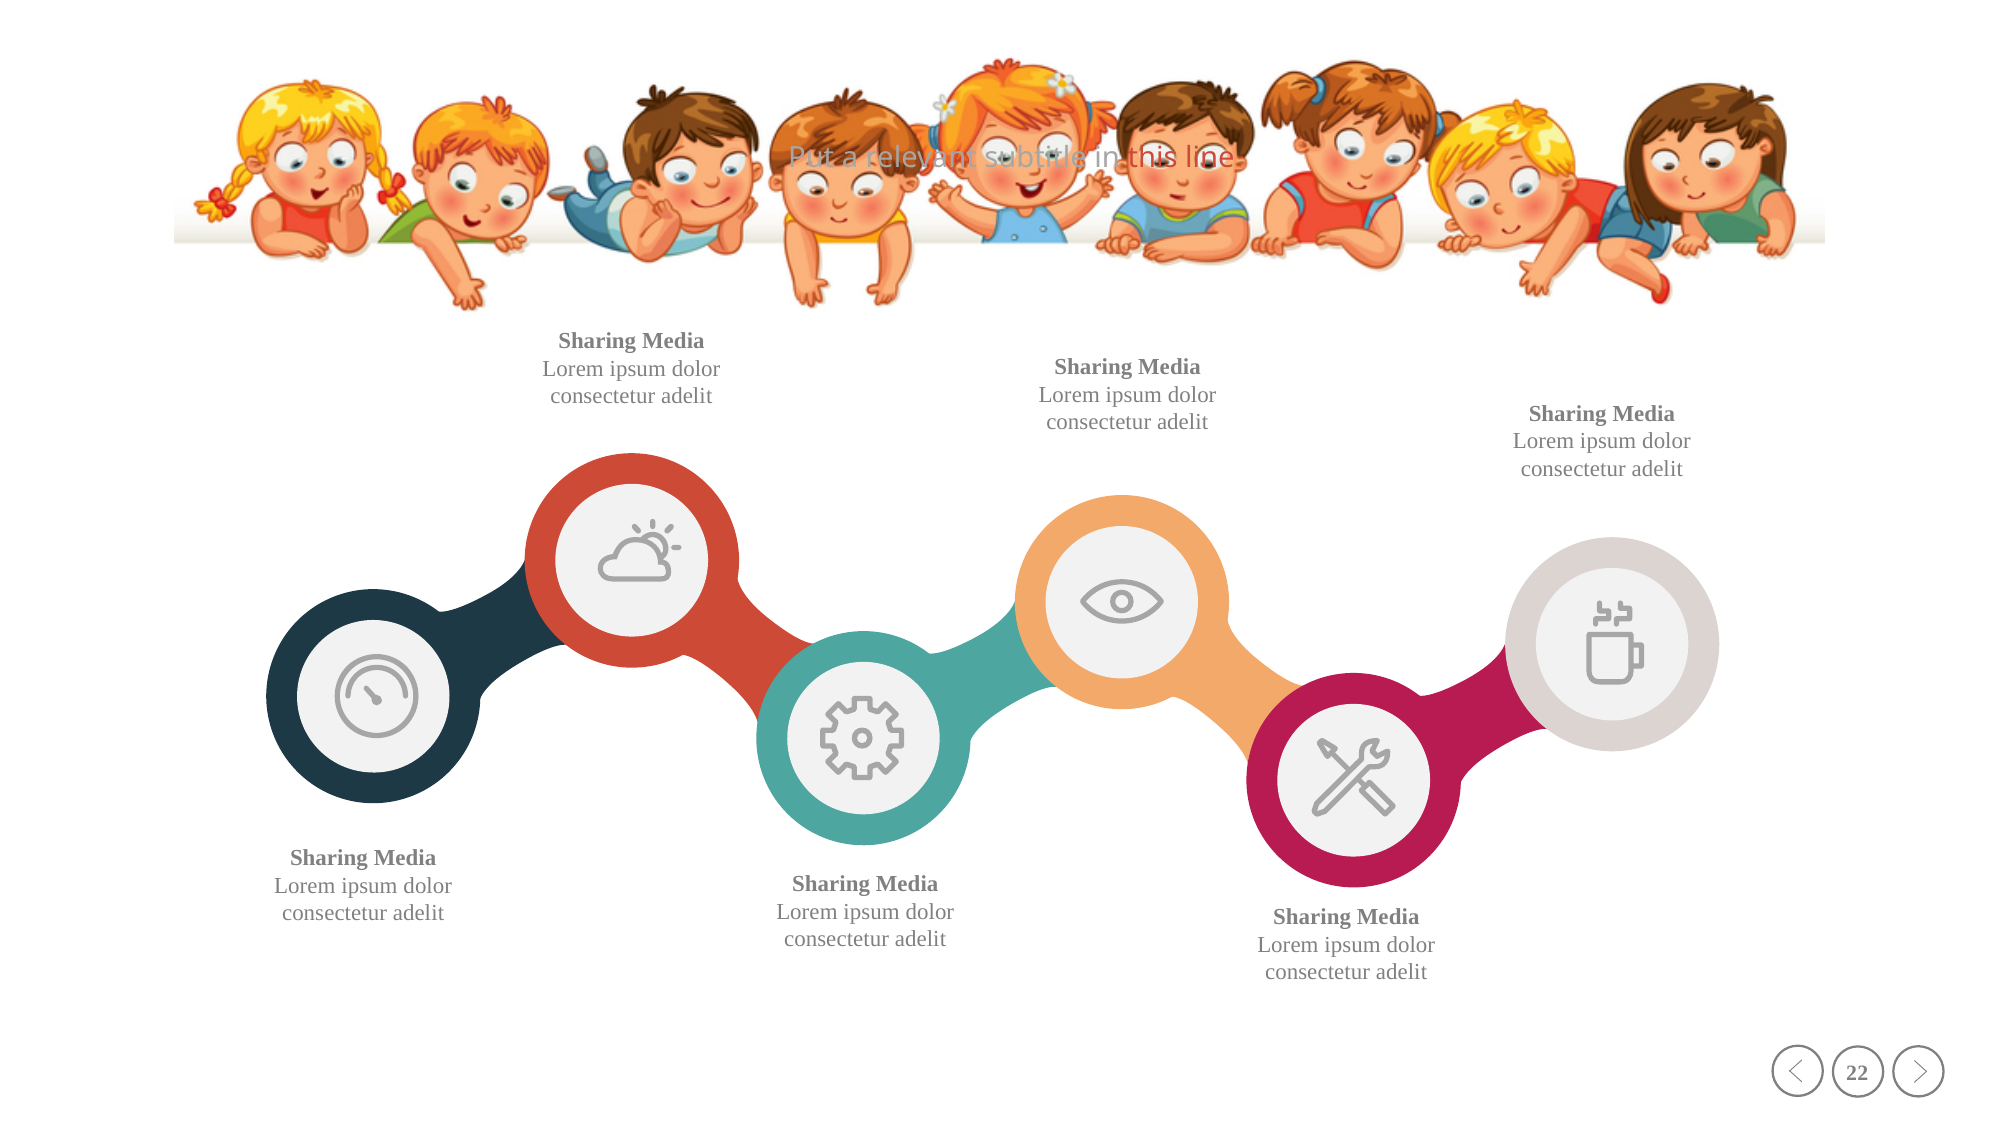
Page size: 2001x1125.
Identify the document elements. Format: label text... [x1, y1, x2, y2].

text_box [1771, 1044, 1824, 1098]
text_box Sharing Media Lorem ipsum dolor consectetur adelit [992, 344, 1263, 453]
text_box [1824, 1045, 1893, 1098]
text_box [597, 518, 682, 582]
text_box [1079, 579, 1164, 624]
text_box Sharing Media Lorem ipsum dolor consectetur adelit [1466, 391, 1738, 510]
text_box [266, 453, 1720, 888]
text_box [1586, 600, 1645, 685]
picture [174, 192, 1825, 448]
text_box Sharing Media Lorem ipsum dolor consectetur adelit [496, 318, 768, 437]
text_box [820, 695, 904, 781]
text_box Put a relevant subtitle in this line [148, 134, 1874, 192]
picture [174, 0, 1825, 134]
text_box Sharing Media Lorem ipsum dolor consectetur adelit [729, 888, 1001, 980]
text_box Sharing Media Lorem ipsum dolor consectetur adelit [227, 835, 499, 954]
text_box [1893, 1045, 1945, 1098]
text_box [334, 654, 419, 739]
text_box Sharing Media Lorem ipsum dolor consectetur adelit [1210, 894, 1482, 1013]
